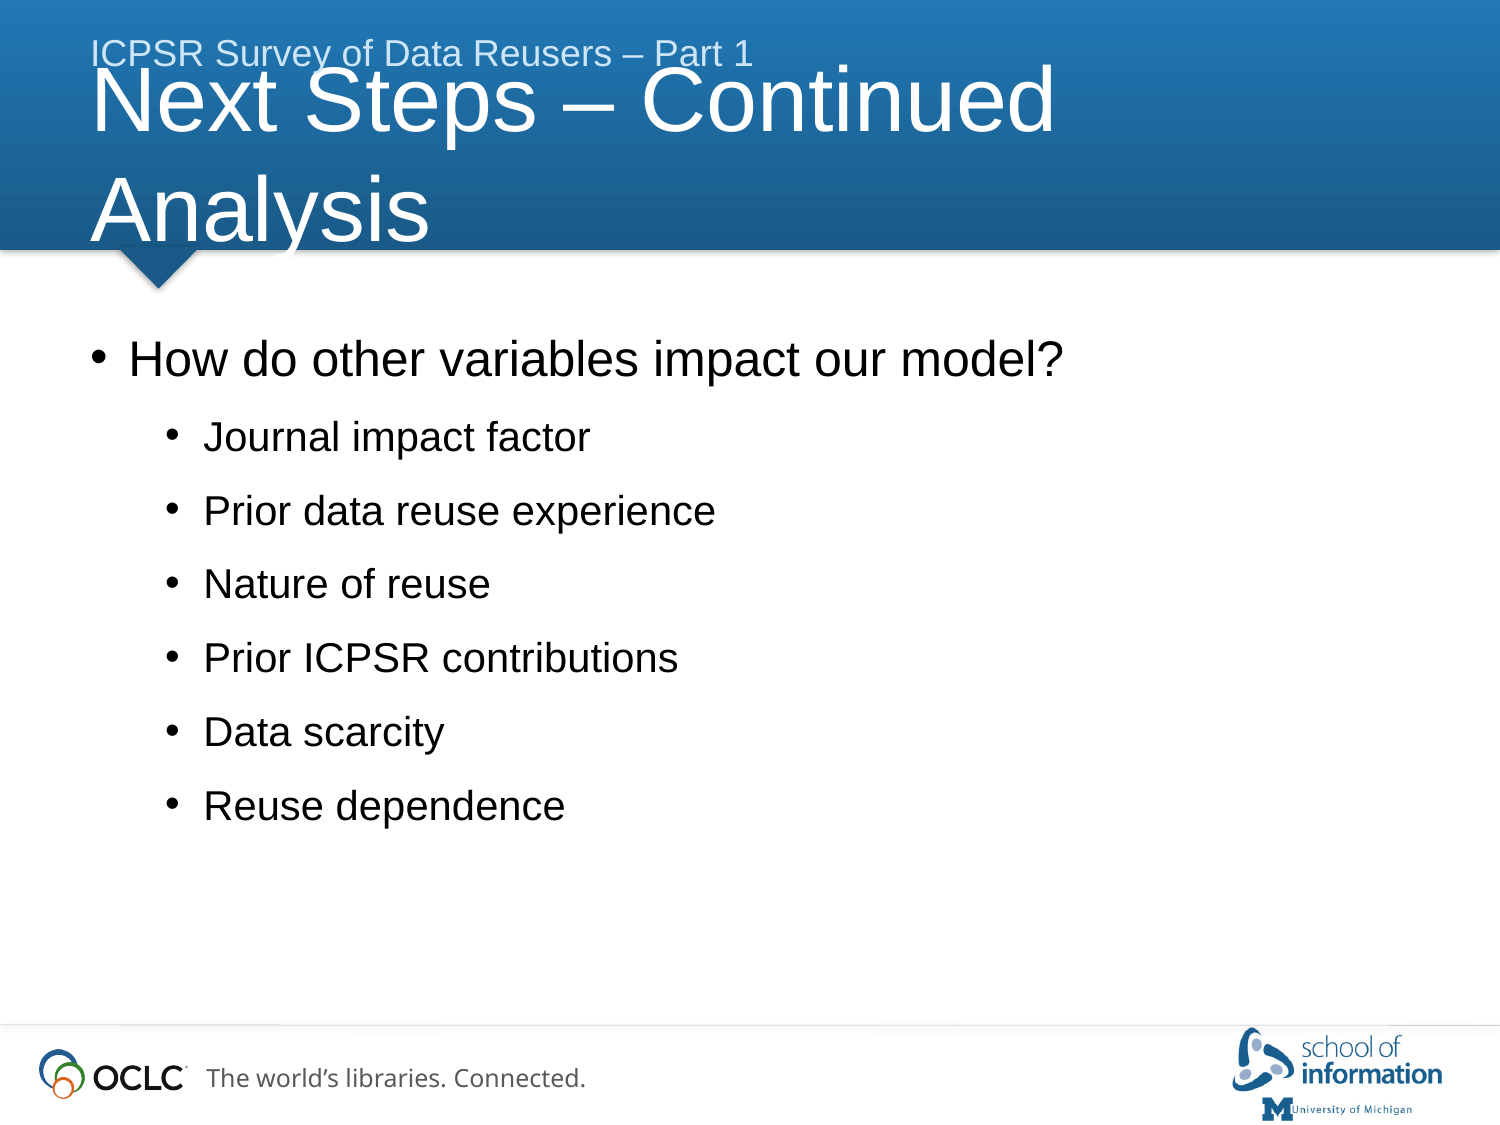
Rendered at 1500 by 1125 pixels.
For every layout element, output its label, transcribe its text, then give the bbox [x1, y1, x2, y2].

picture [39, 1049, 188, 1099]
list How do other variables impact our model? Journal impact factor Prior data reuse experience Nature of reuse Prior ICPSR contributions Data scarcity Reuse dependence [75, 312, 1425, 1005]
title Next Steps – Continued Analysis [75, 87, 1425, 213]
picture [1227, 1026, 1450, 1124]
list ICPSR Survey of Data Reusers – Part 1 [75, 24, 1425, 75]
